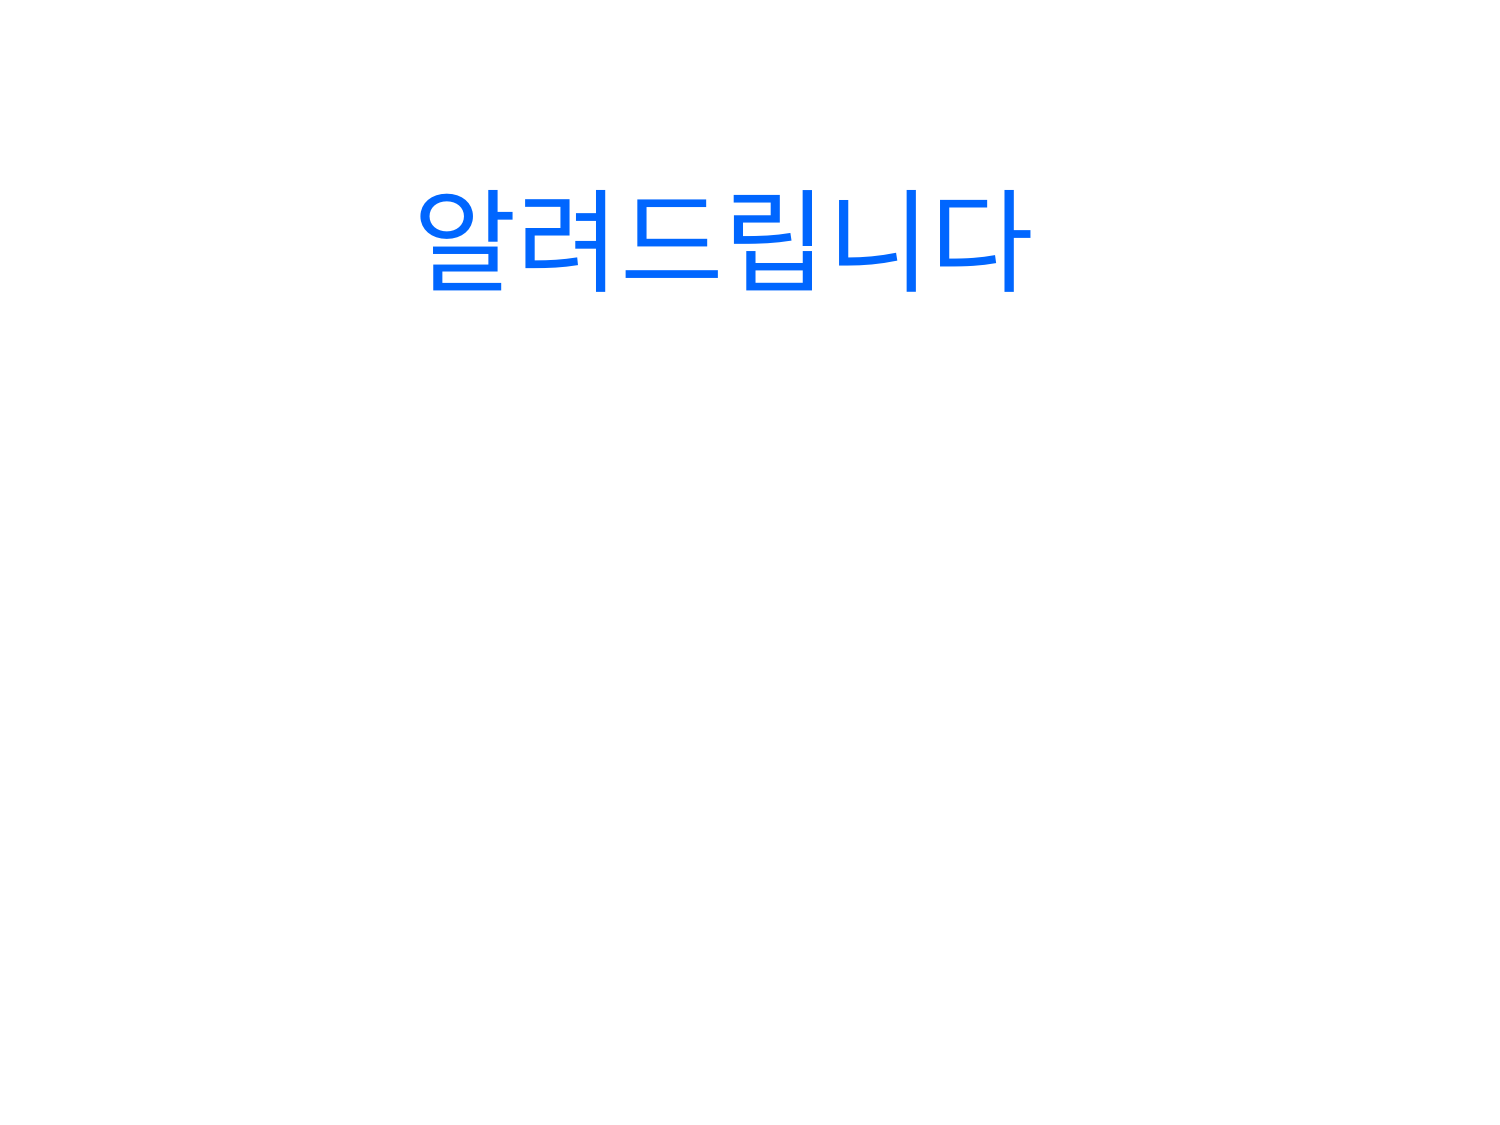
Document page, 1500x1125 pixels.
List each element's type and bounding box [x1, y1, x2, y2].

text_box [105, 140, 1442, 1032]
